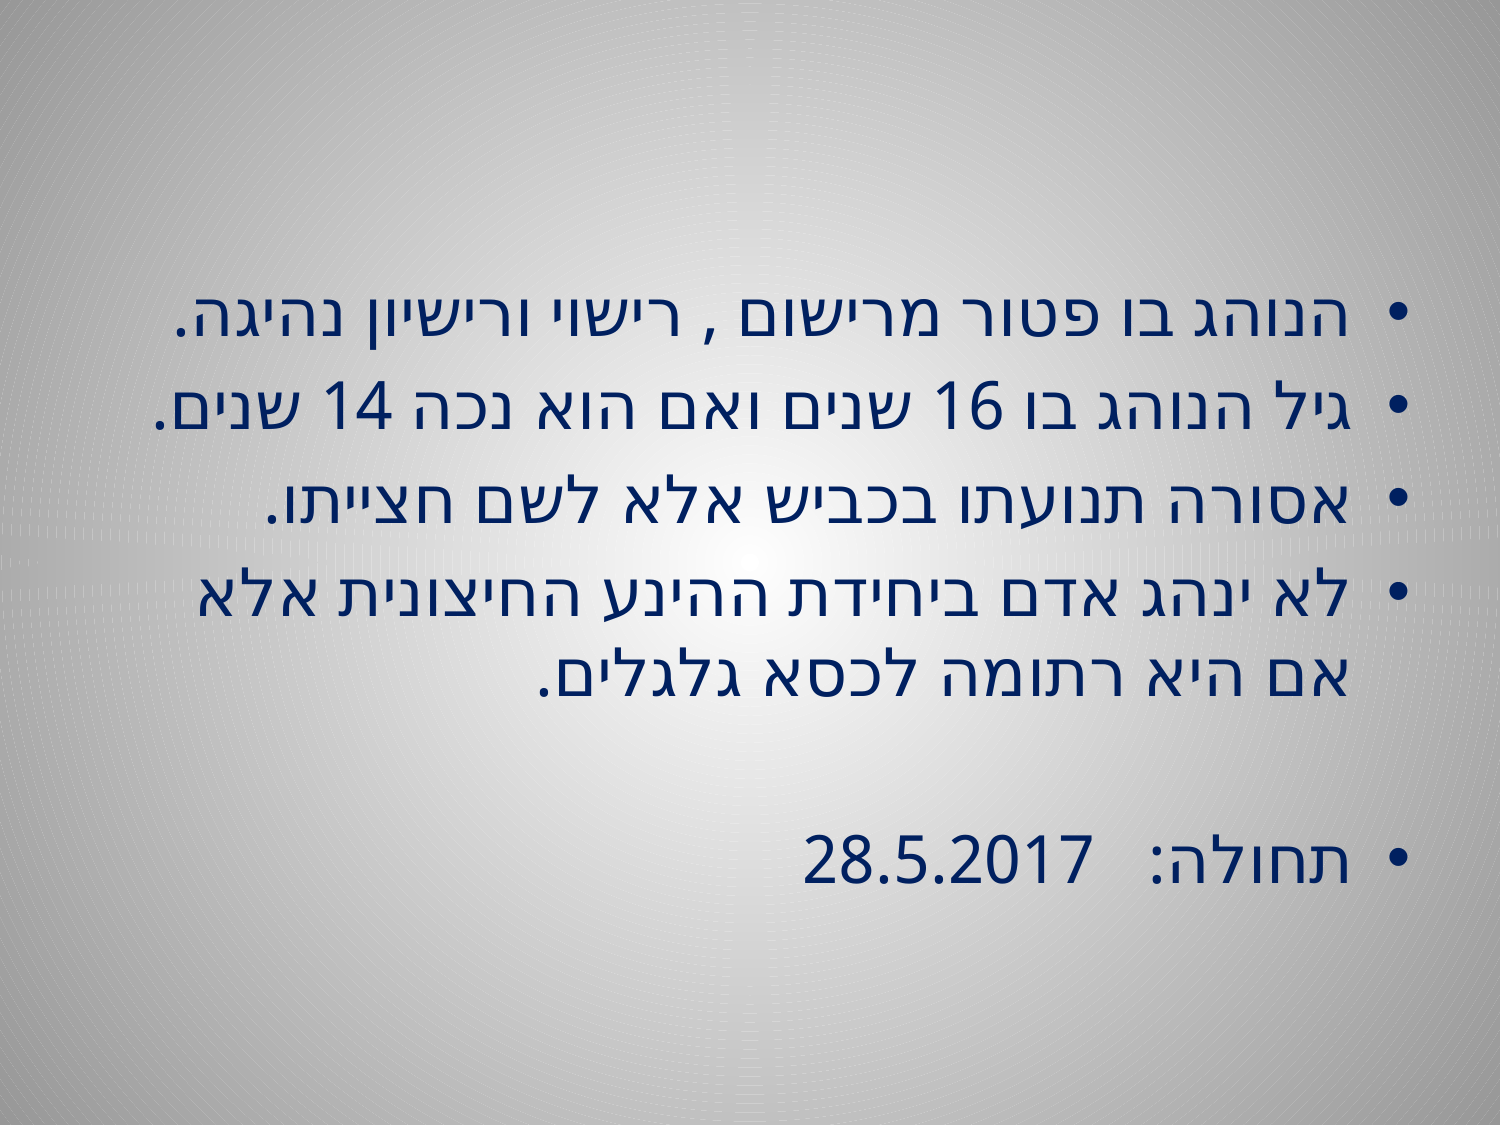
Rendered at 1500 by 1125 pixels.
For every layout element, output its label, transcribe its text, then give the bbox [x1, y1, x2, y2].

list הנוהג בו פטור מרישום , רישוי ורישיון נהיגה. גיל הנוהג בו 16 שנים ואם הוא נכה 14 שנים. אסורה תנועתו בכביש אלא לשם חצייתו. לא ינהג אדם ביחידת ההינע החיצונית אלא אם היא רתומה לכסא גלגלים. תחולה: 28.5.2017 [75, 262, 1425, 1005]
